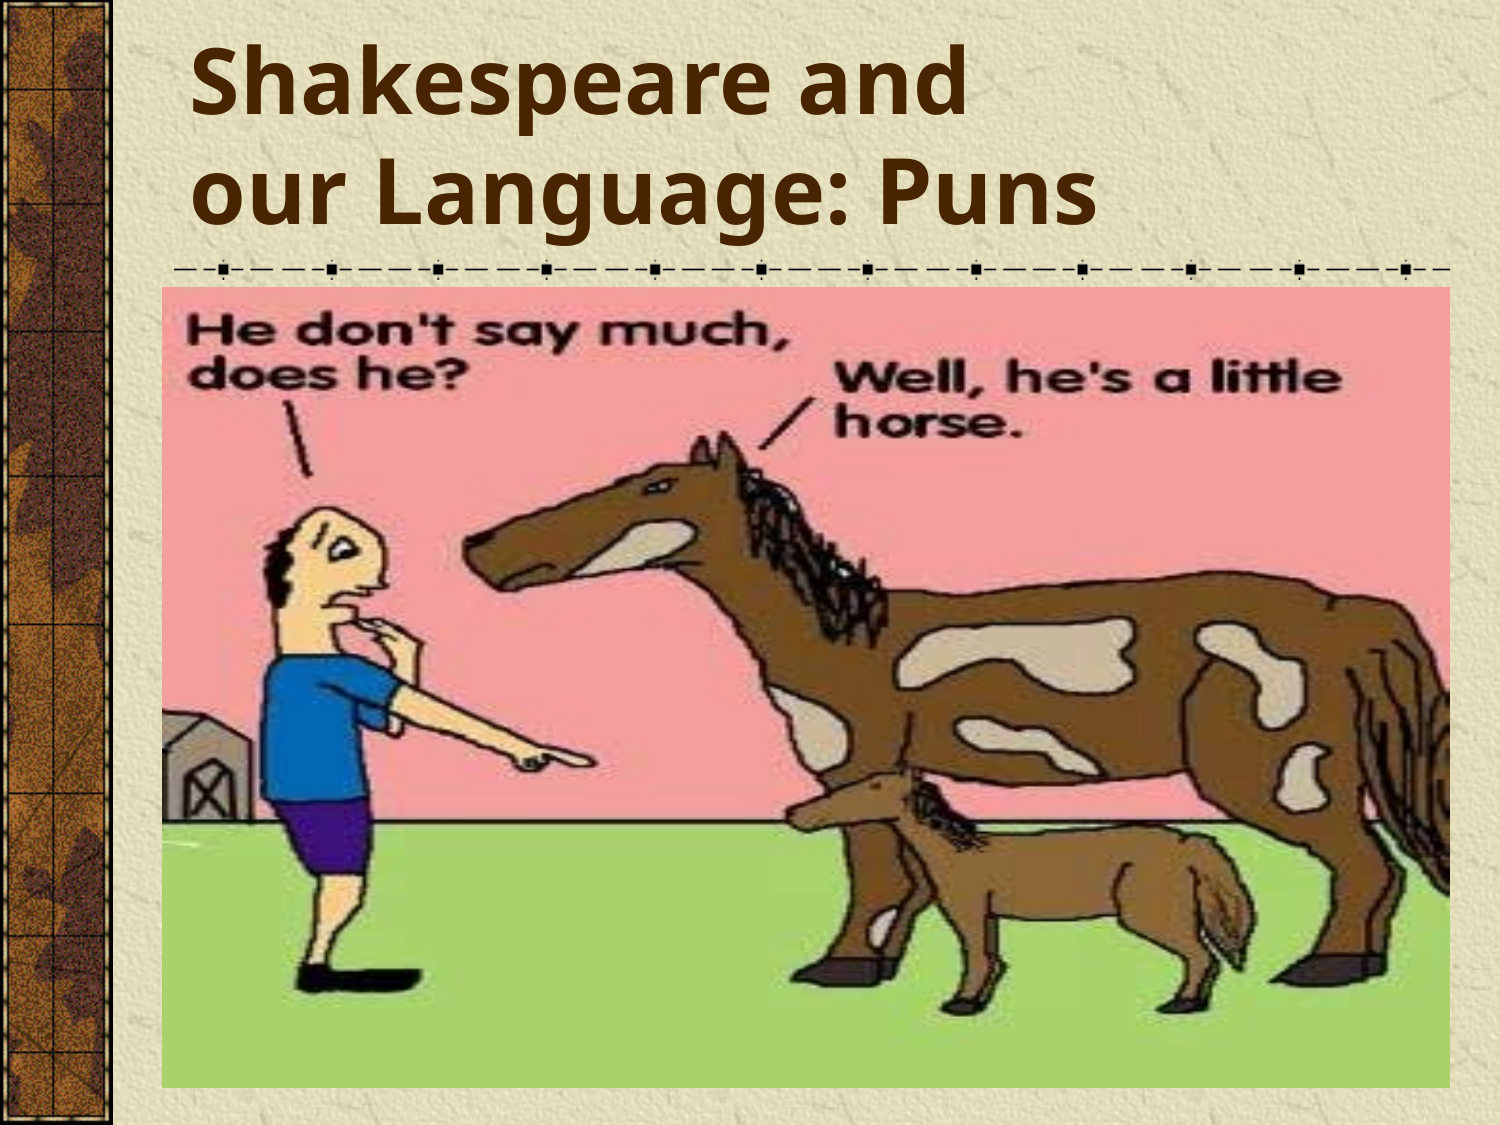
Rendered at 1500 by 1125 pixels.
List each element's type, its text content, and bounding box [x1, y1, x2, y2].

picture [0, 0, 1500, 1125]
title Shakespeare and our Language: Puns [174, 62, 1451, 251]
